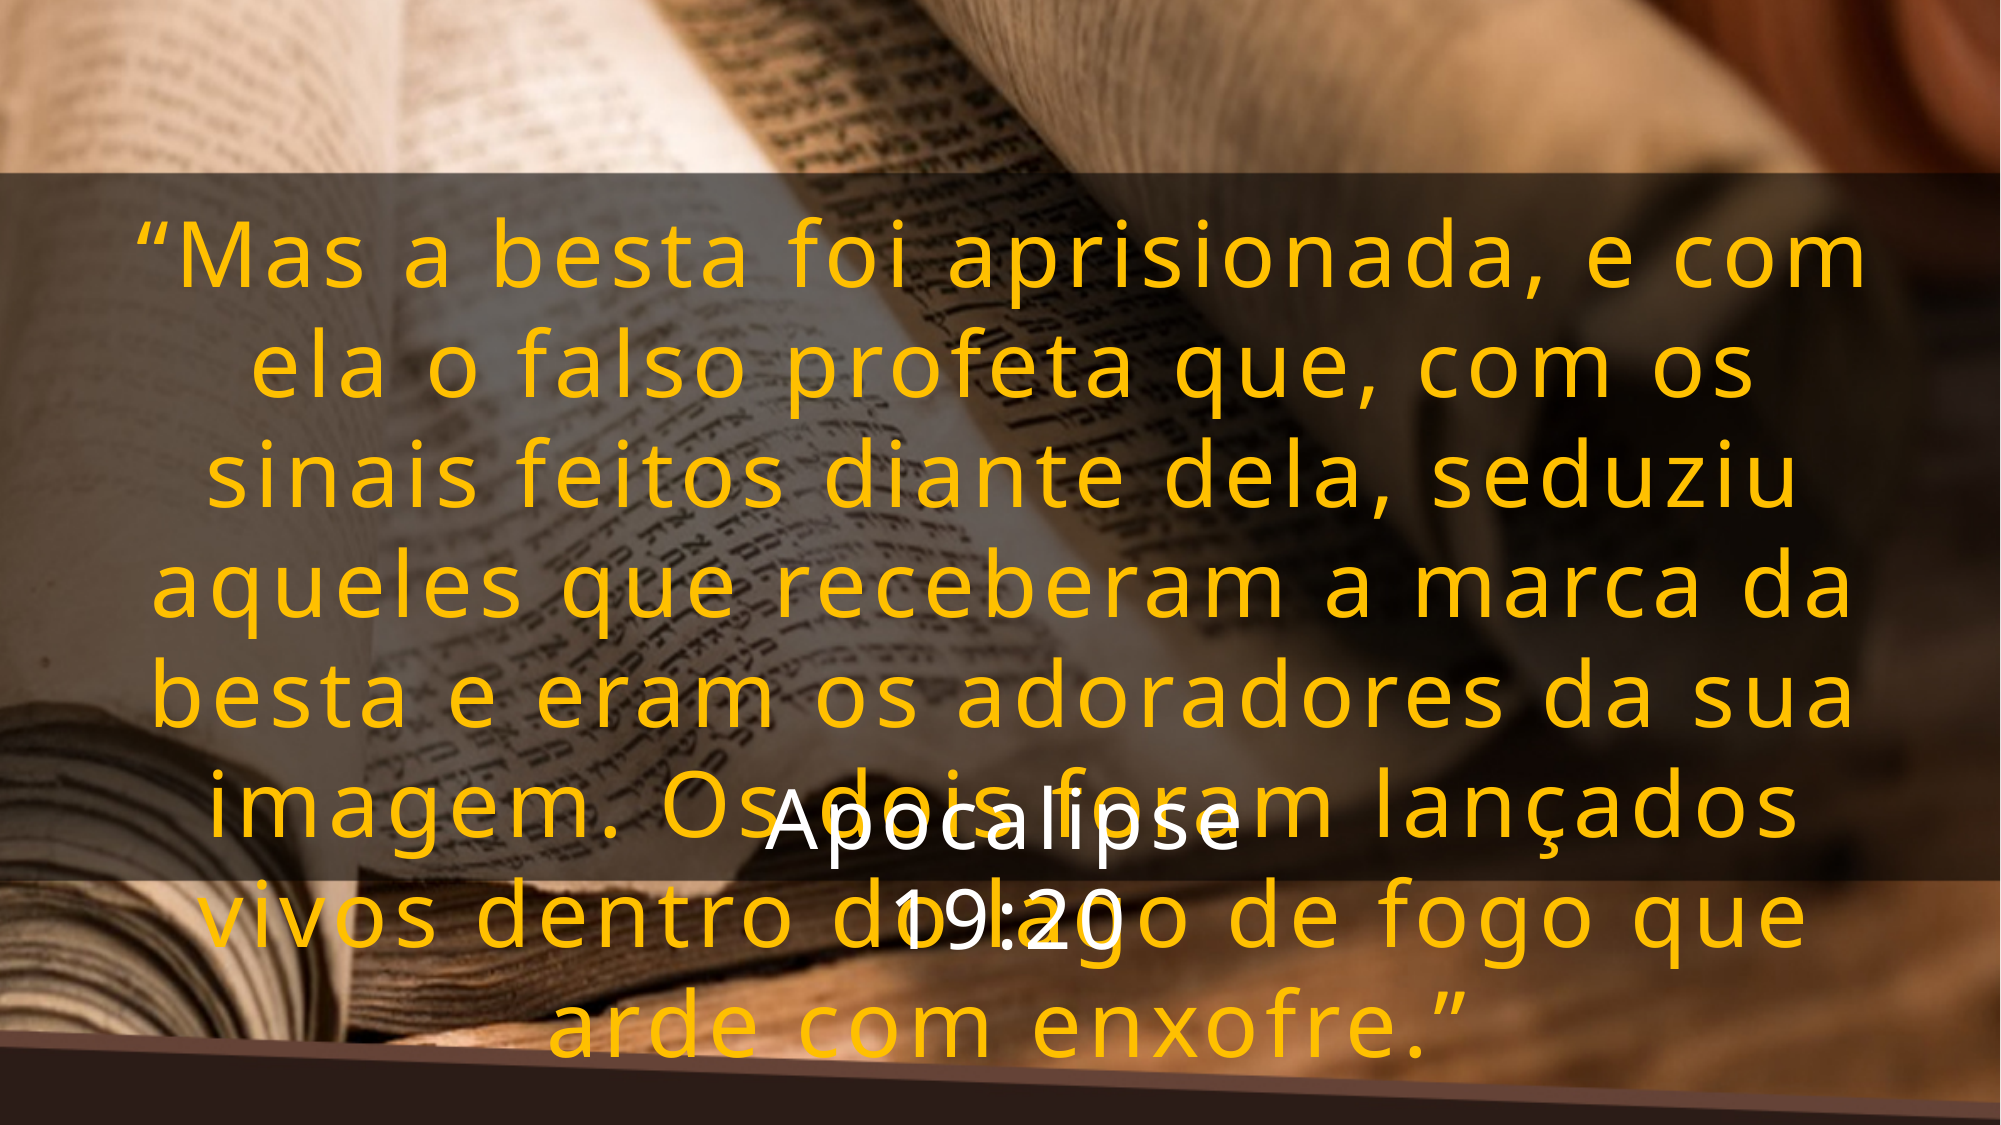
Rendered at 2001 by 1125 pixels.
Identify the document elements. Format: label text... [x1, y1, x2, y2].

picture [0, 0, 2001, 1125]
text_box “Mas a besta foi aprisionada, e com ela o falso profeta que, com os sinais feitos diante dela, seduziu aqueles que receberam a marca da besta e eram os adoradores da sua imagem. Os dois foram lançados vivos dentro do lago de fogo que arde com enxofre.” [94, 188, 1921, 1083]
text_box Apocalipse 19:20 [726, 758, 1289, 974]
